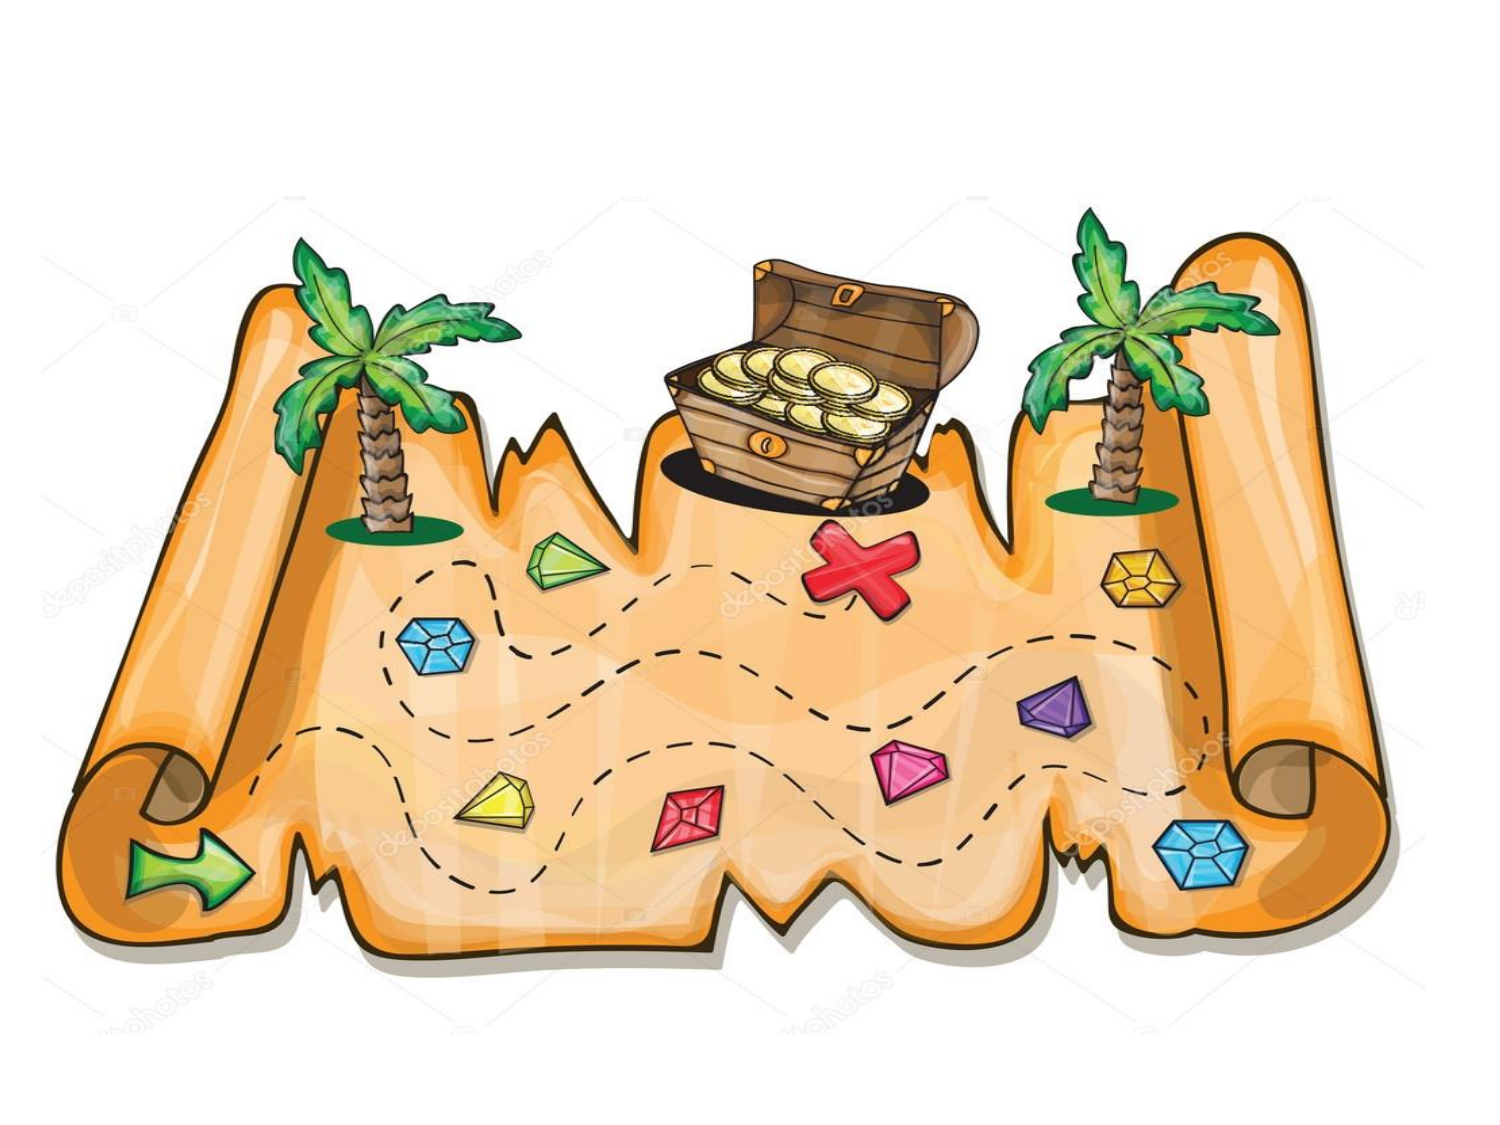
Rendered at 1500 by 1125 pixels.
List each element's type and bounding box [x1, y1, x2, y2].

list [41, 195, 1426, 1036]
